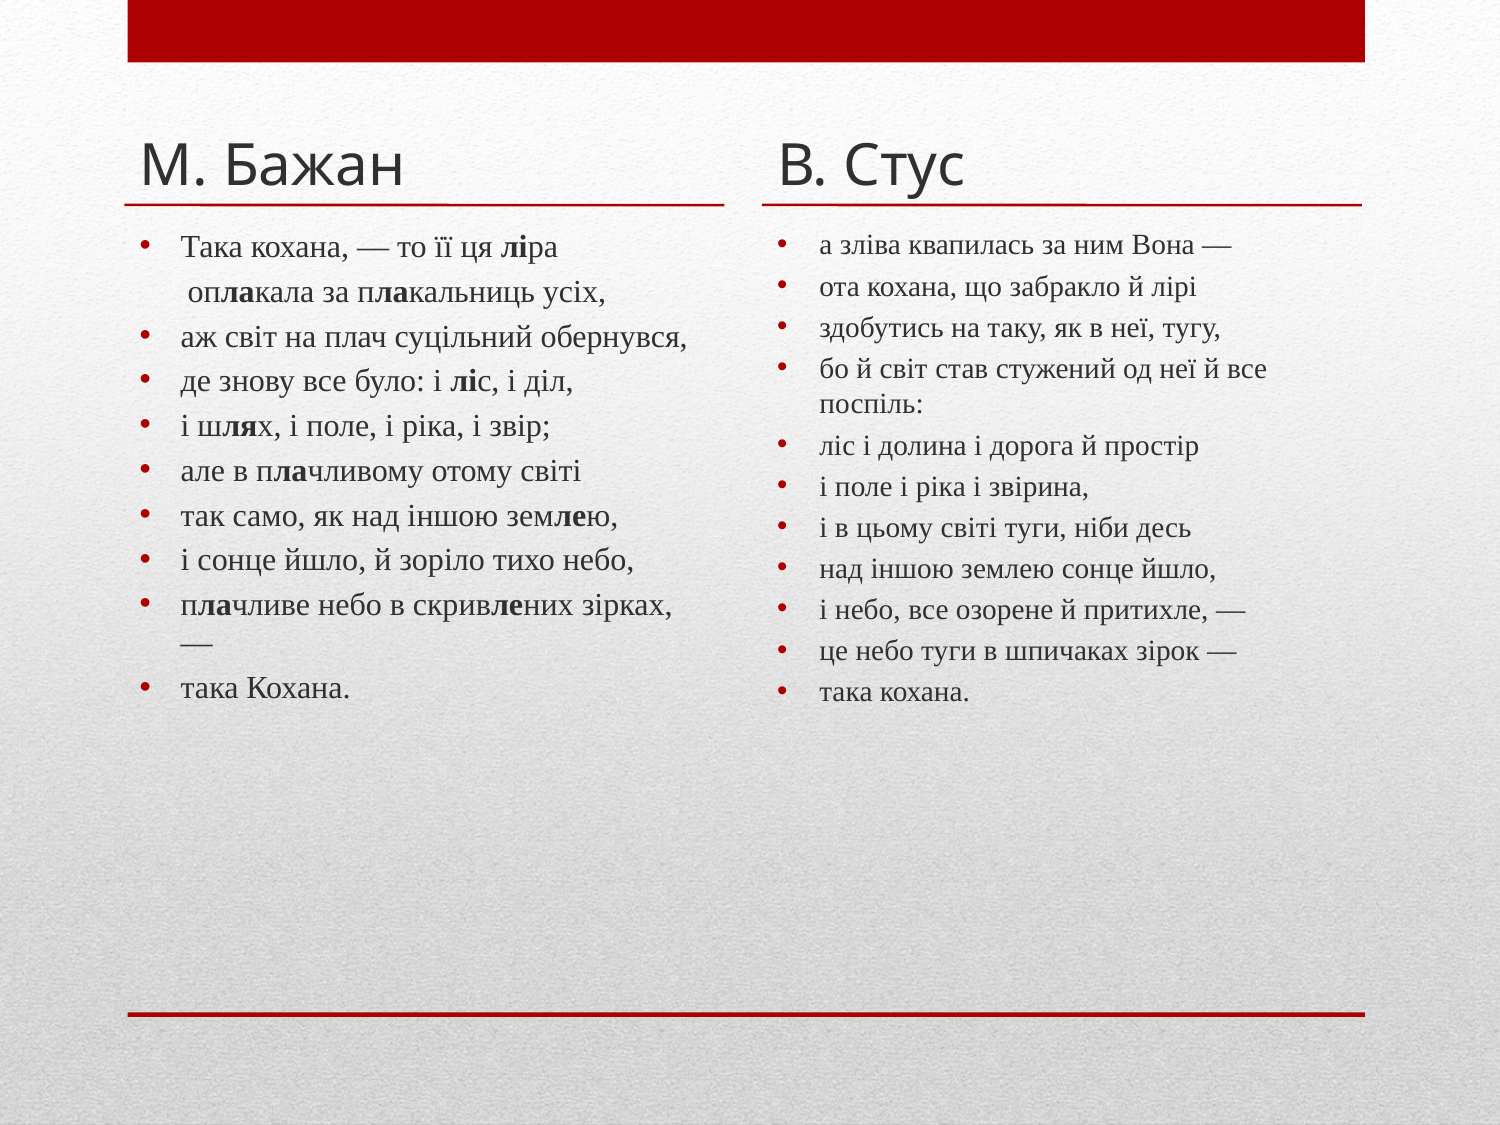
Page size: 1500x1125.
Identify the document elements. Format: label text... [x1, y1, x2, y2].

list а зліва квапилась за ним Вона — ота кохана, що забракло й лірі здобутись на таку, як в неї, тугу, бо й світ став стужений од неї й все поспіль: ліс і долина і дорога й простір і поле і ріка і звірина, і в цьому світі туги, ніби десь над іншою землею сонце йшло, і небо, все озорене й притихле, — це небо туги в шпичаках зірок — така кохана. [761, 218, 1362, 718]
list М. Бажан [124, 99, 725, 205]
list Така кохана, — то її ця ліра оплакала за плакальниць усіх, аж світ на плач суцільний обернувся, де знову все було: і ліс, і діл, і шлях, і поле, і ріка, і звір; але в плачливому отому світі так само, як над іншою землею, і сонце йшло, й зоріло тихо небо, плачливе небо в скривлених зірках, — така Кохана. [124, 218, 725, 718]
list В. Стус [761, 99, 1362, 205]
